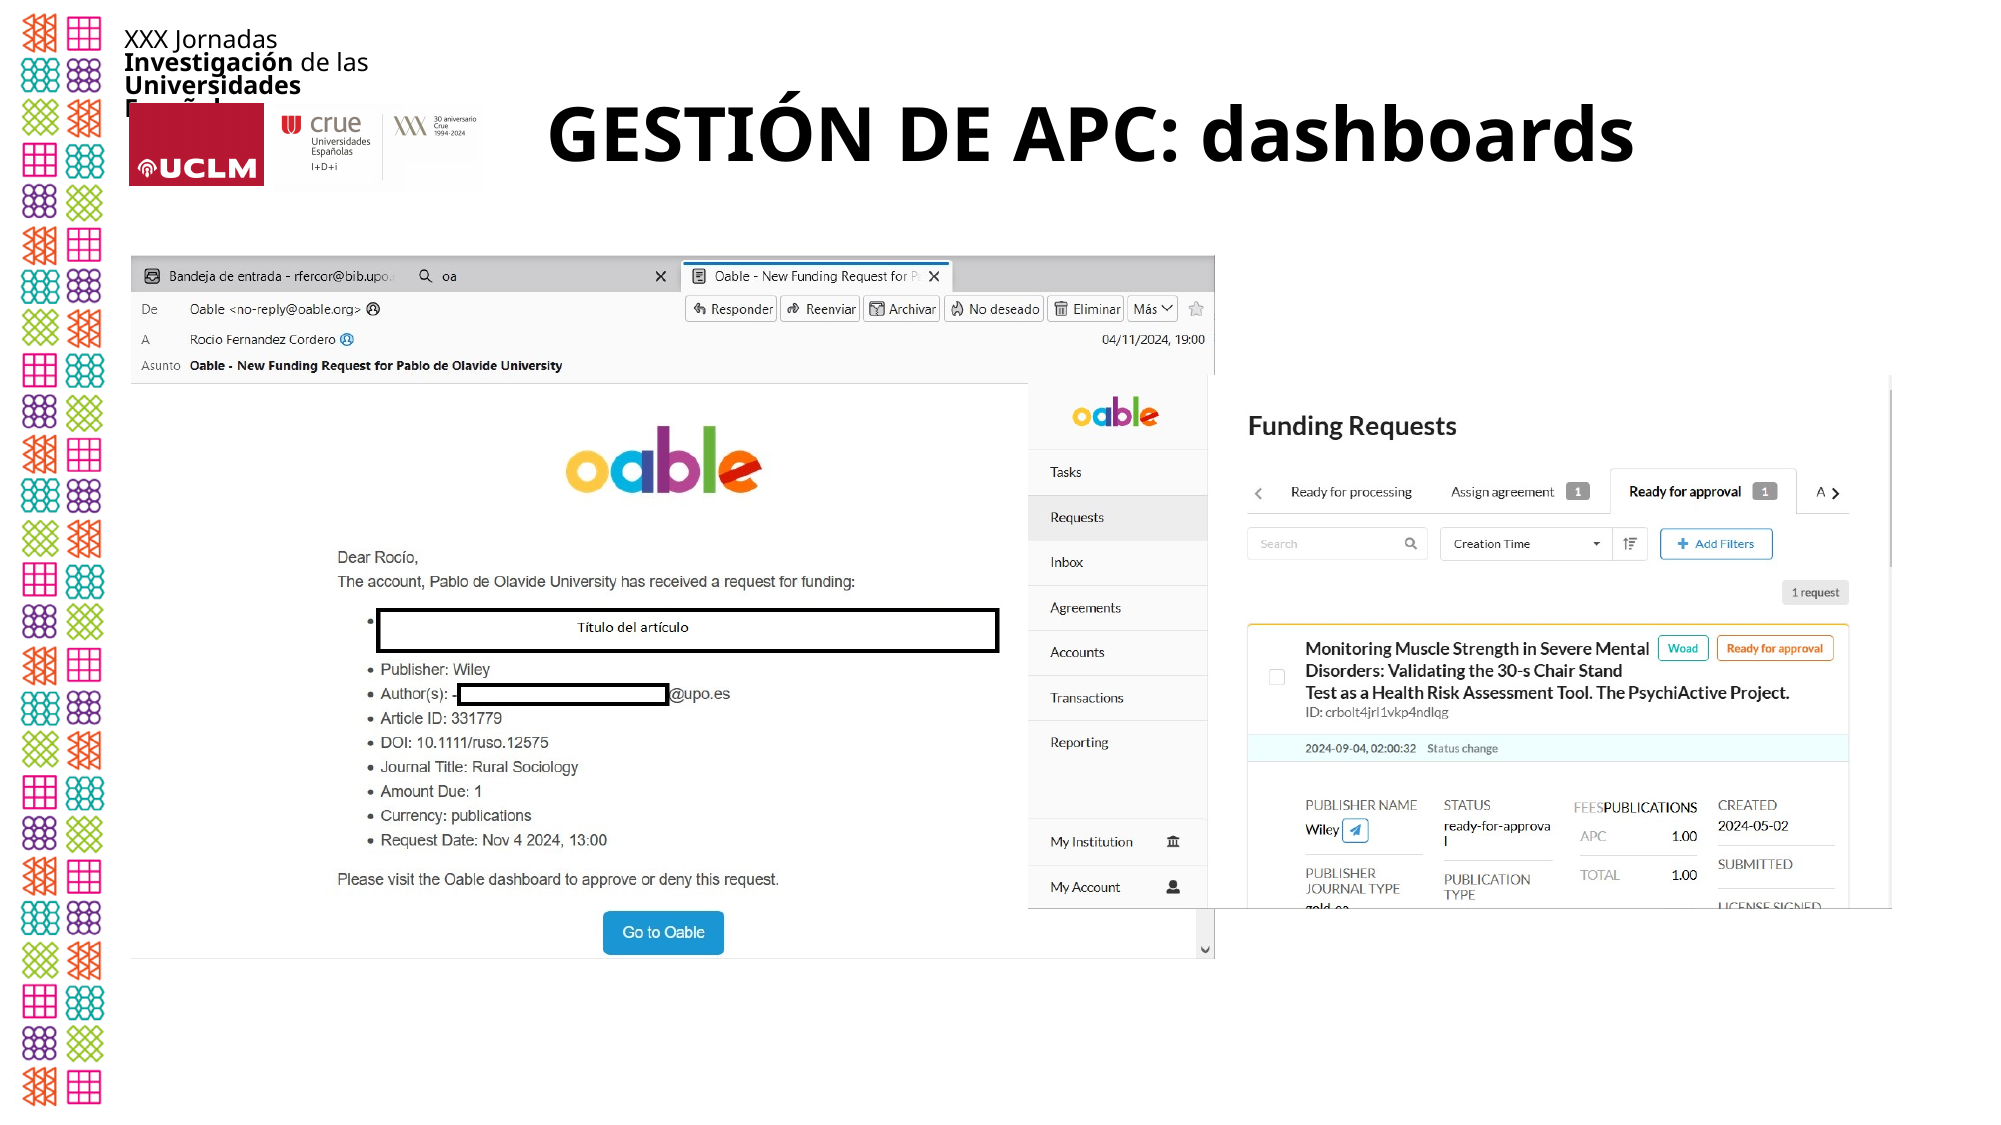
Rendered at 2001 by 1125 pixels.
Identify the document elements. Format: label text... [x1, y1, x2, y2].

picture [131, 254, 1893, 960]
picture [129, 103, 264, 186]
picture [15, 11, 110, 1114]
picture [273, 103, 483, 192]
text_box GESTIÓN DE APC: dashboards [531, 78, 1652, 184]
